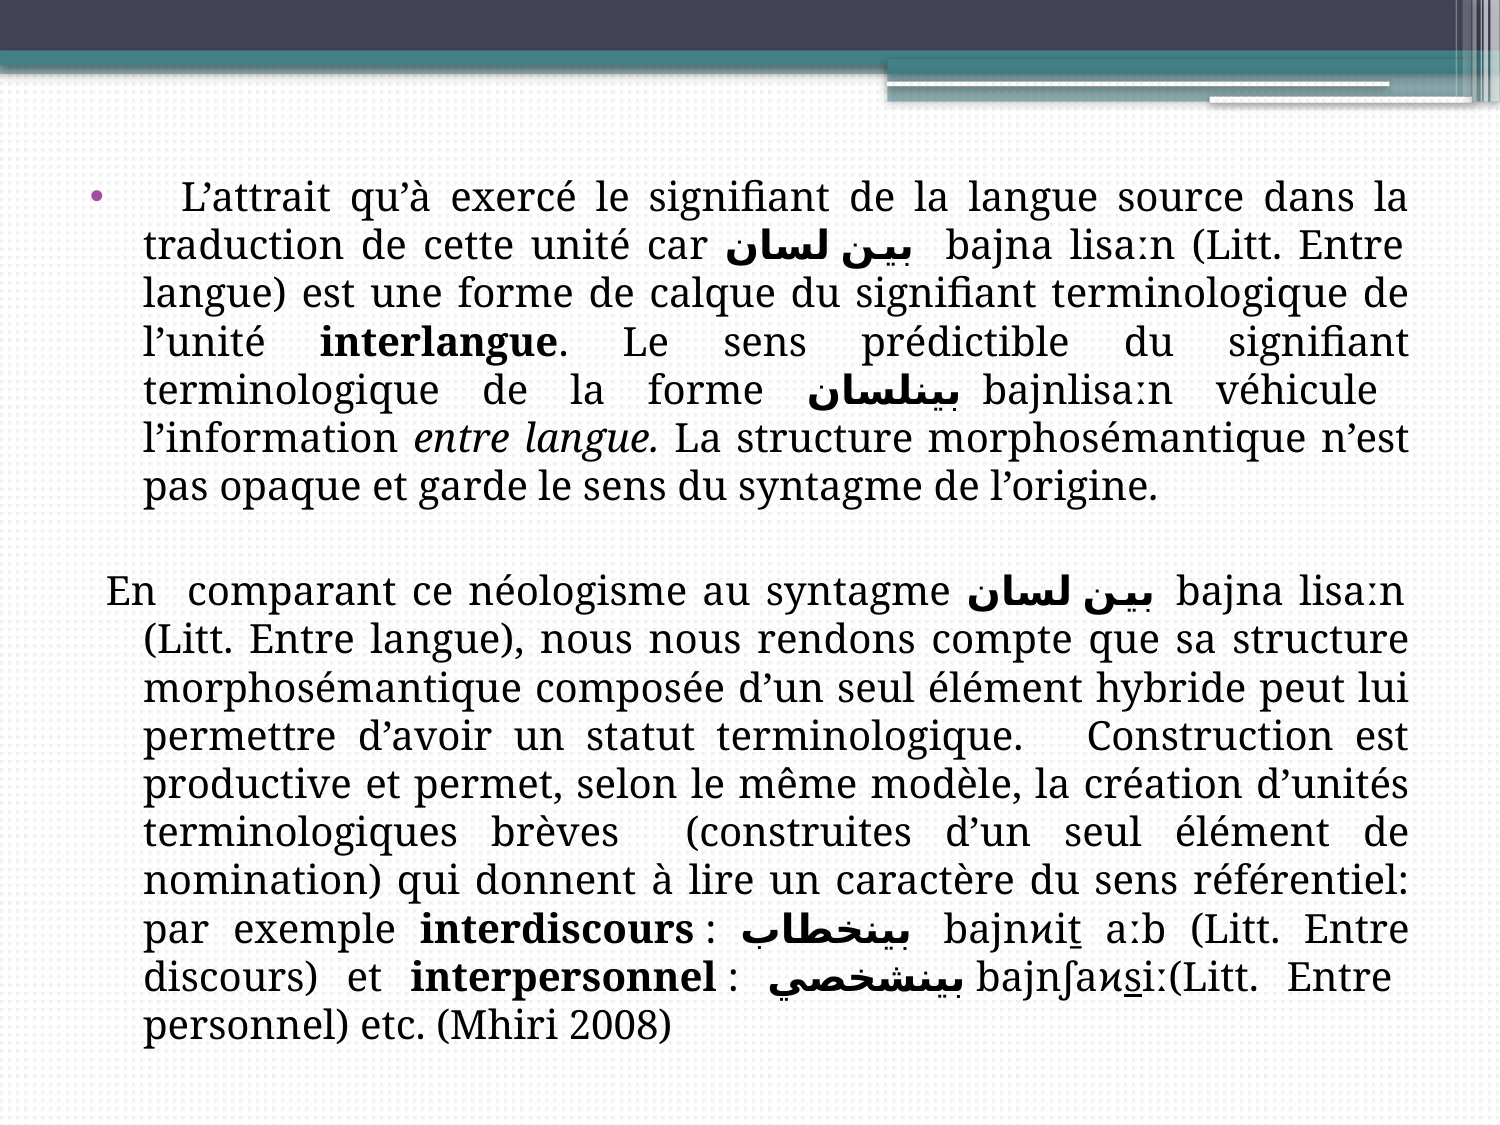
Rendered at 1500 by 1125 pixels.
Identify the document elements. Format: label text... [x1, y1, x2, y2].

list L’attrait qu’à exercé le signifiant de la langue source dans la traduction de cette unité car بين لسان bajna liѕaːn (Litt. Entre langue) est une forme de calque du signifiant terminologique de l’unité interlangue. Le sens prédictible du signifiant terminologique de la forme بينلسان bajnliѕaːn véhicule l’information entre langue. La structure morphosémantique n’est pas opaque et garde le sens du syntagme de l’origine. En comparant ce néologisme au syntagme بين لسان bajna liѕaːn (Litt. Entre langue), nous nous rendons compte que sa structure morphosémantique composée d’un seul élément hybride peut lui permettre d’avoir un statut terminologique. Construction est productive et permet, selon le même modèle, la création d’unités terminologiques brèves (construites d’un seul élément de nomination) qui donnent à lire un caractère du sens référentiel: par exemple interdiscours : بينخطاب bajnϰiṯ aːb (Litt. Entre discours) et interpersonnel : بينشخصي bajnʃaϰsiː(Litt. Entre personnel) etc. (Mhiri 2008) [75, 164, 1425, 1079]
